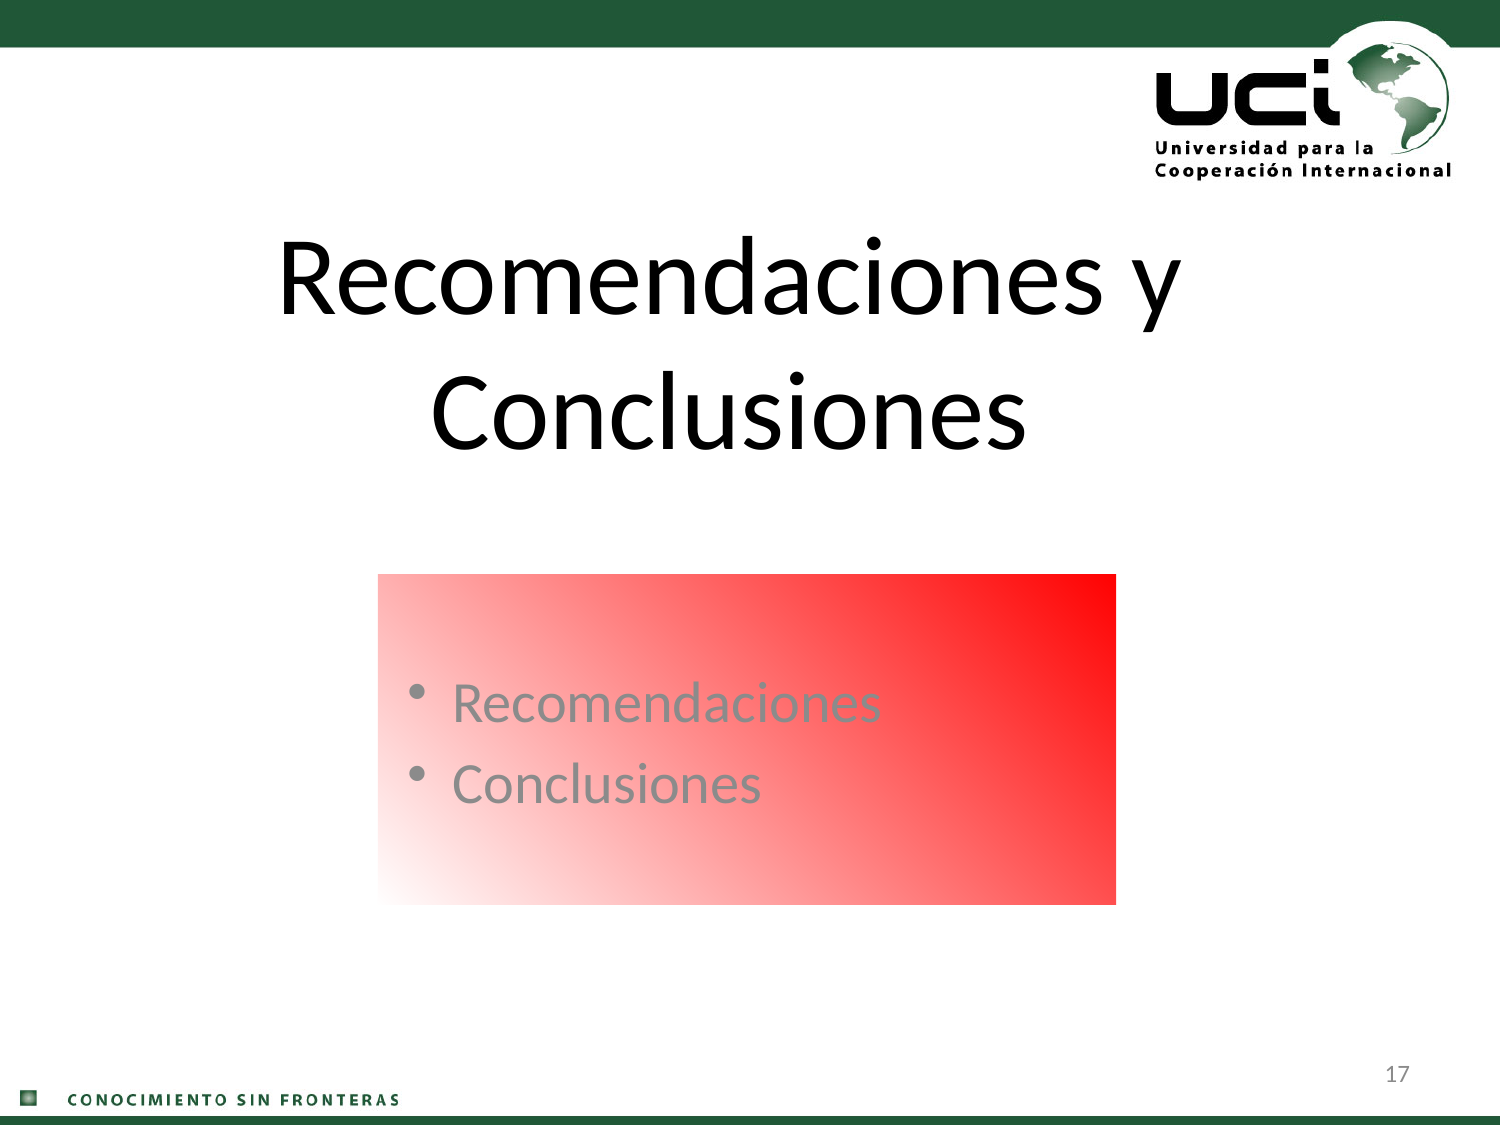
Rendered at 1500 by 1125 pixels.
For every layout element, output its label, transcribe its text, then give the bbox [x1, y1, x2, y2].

picture [0, 0, 1500, 1125]
slide_number 17 [1074, 1042, 1425, 1103]
title Recomendaciones y Conclusiones [218, 219, 1241, 480]
subtitle Recomendaciones Conclusiones [377, 574, 1117, 905]
